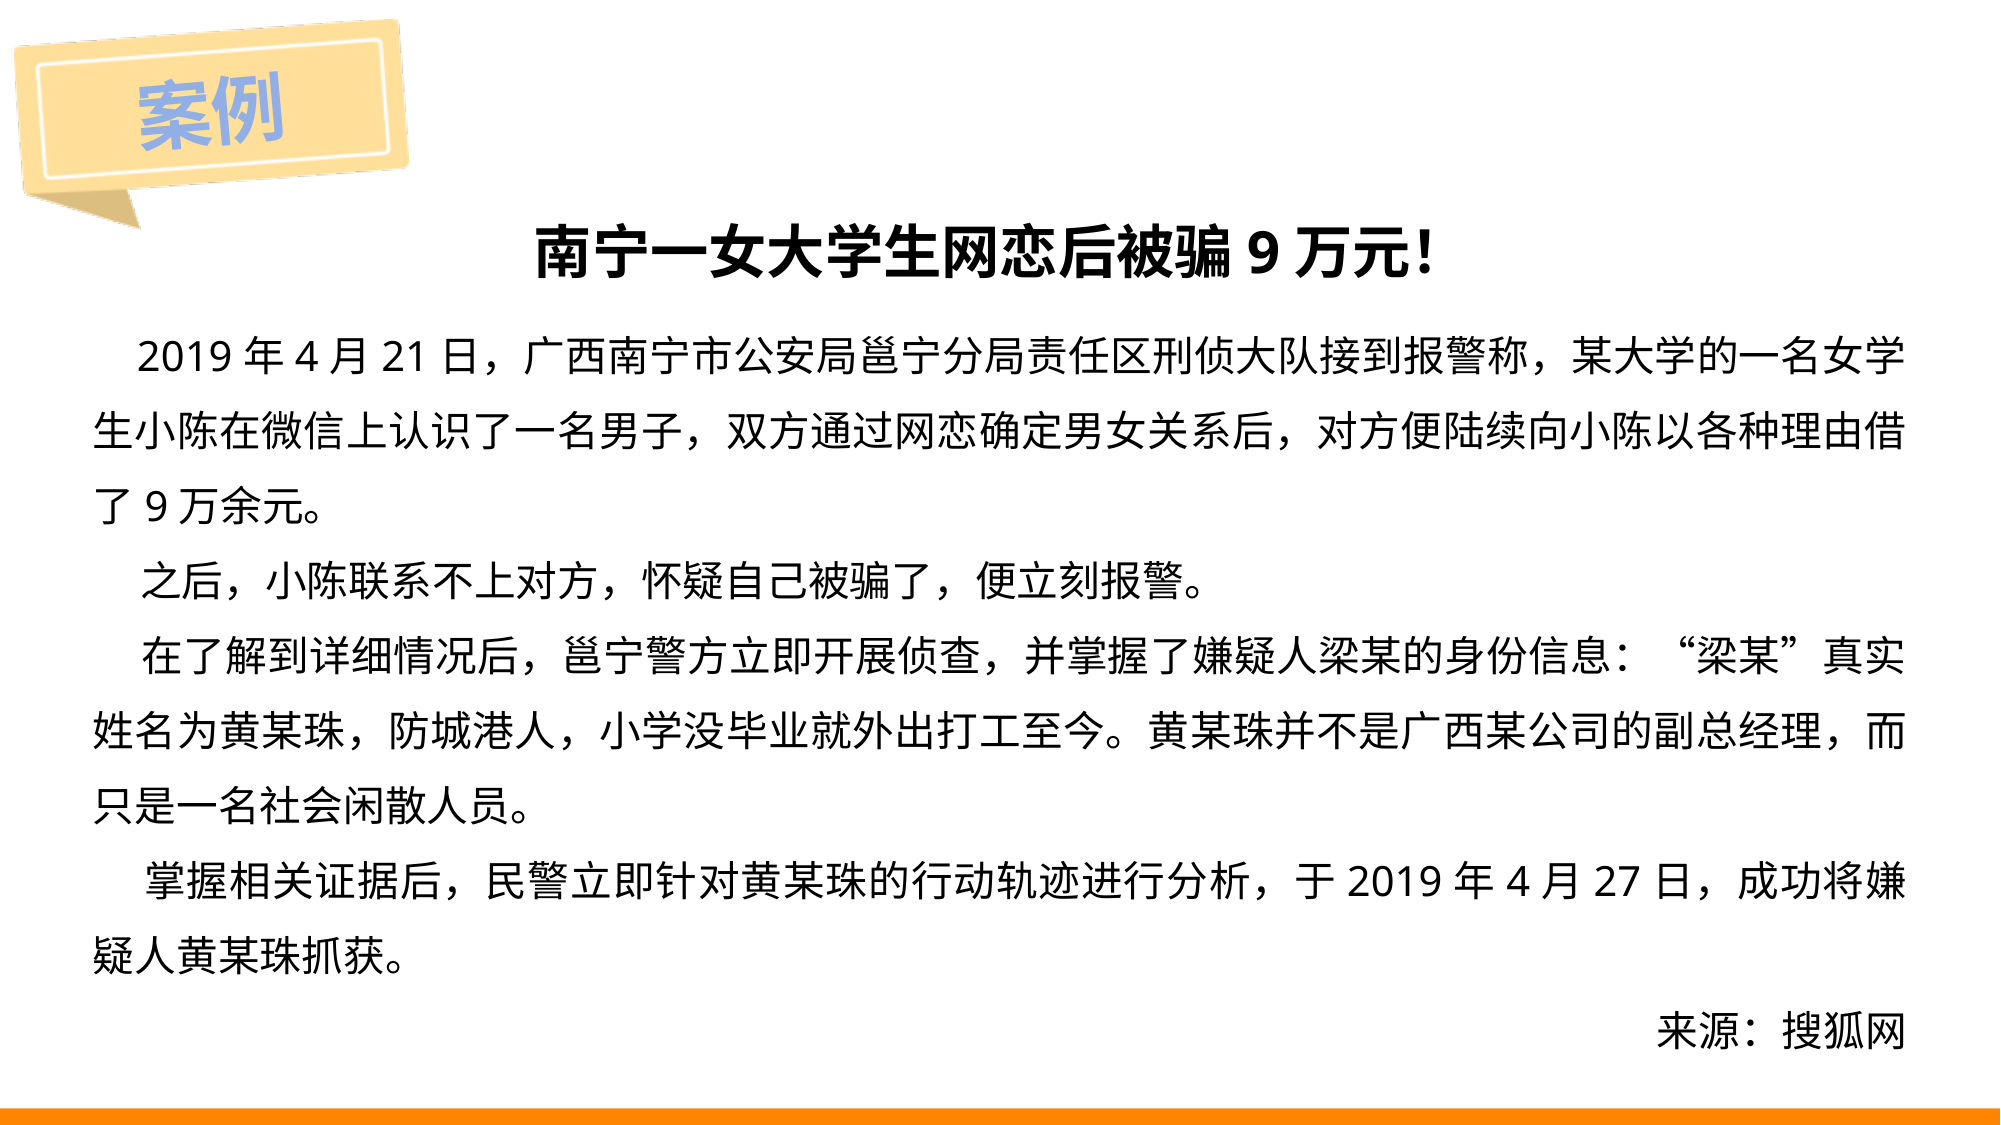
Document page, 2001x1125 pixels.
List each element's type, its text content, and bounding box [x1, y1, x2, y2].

text_box [0, 1107, 2000, 1125]
text_box 南宁一女大学生网恋后被骗9万元！ [335, 173, 1668, 293]
text_box 2019年4月21日，广西南宁市公安局邕宁分局责任区刑侦大队接到报警称，某大学的一名女学生小陈在微信上认识了一名男子，双方通过网恋确定男女关系后，对方便陆续向小陈以各种理由借了9万余元。 之后，小陈联系不上对方，怀疑自己被骗了，便立刻报警。 在了解到详细情况后，邕宁警方立即开展侦查，并掌握了嫌疑人梁某的身份信息：“梁某”真实姓名为黄某珠，防城港人，小学没毕业就外出打工至今。黄某珠并不是广西某公司的副总经理，而只是一名社会闲散人员。 掌握相关证据后，民警立即针对黄某珠的行动轨迹进行分析，于2019年4月27日，成功将嫌疑人黄某珠抓获。 来源：搜狐网 [78, 297, 1922, 1063]
picture [14, 19, 409, 230]
